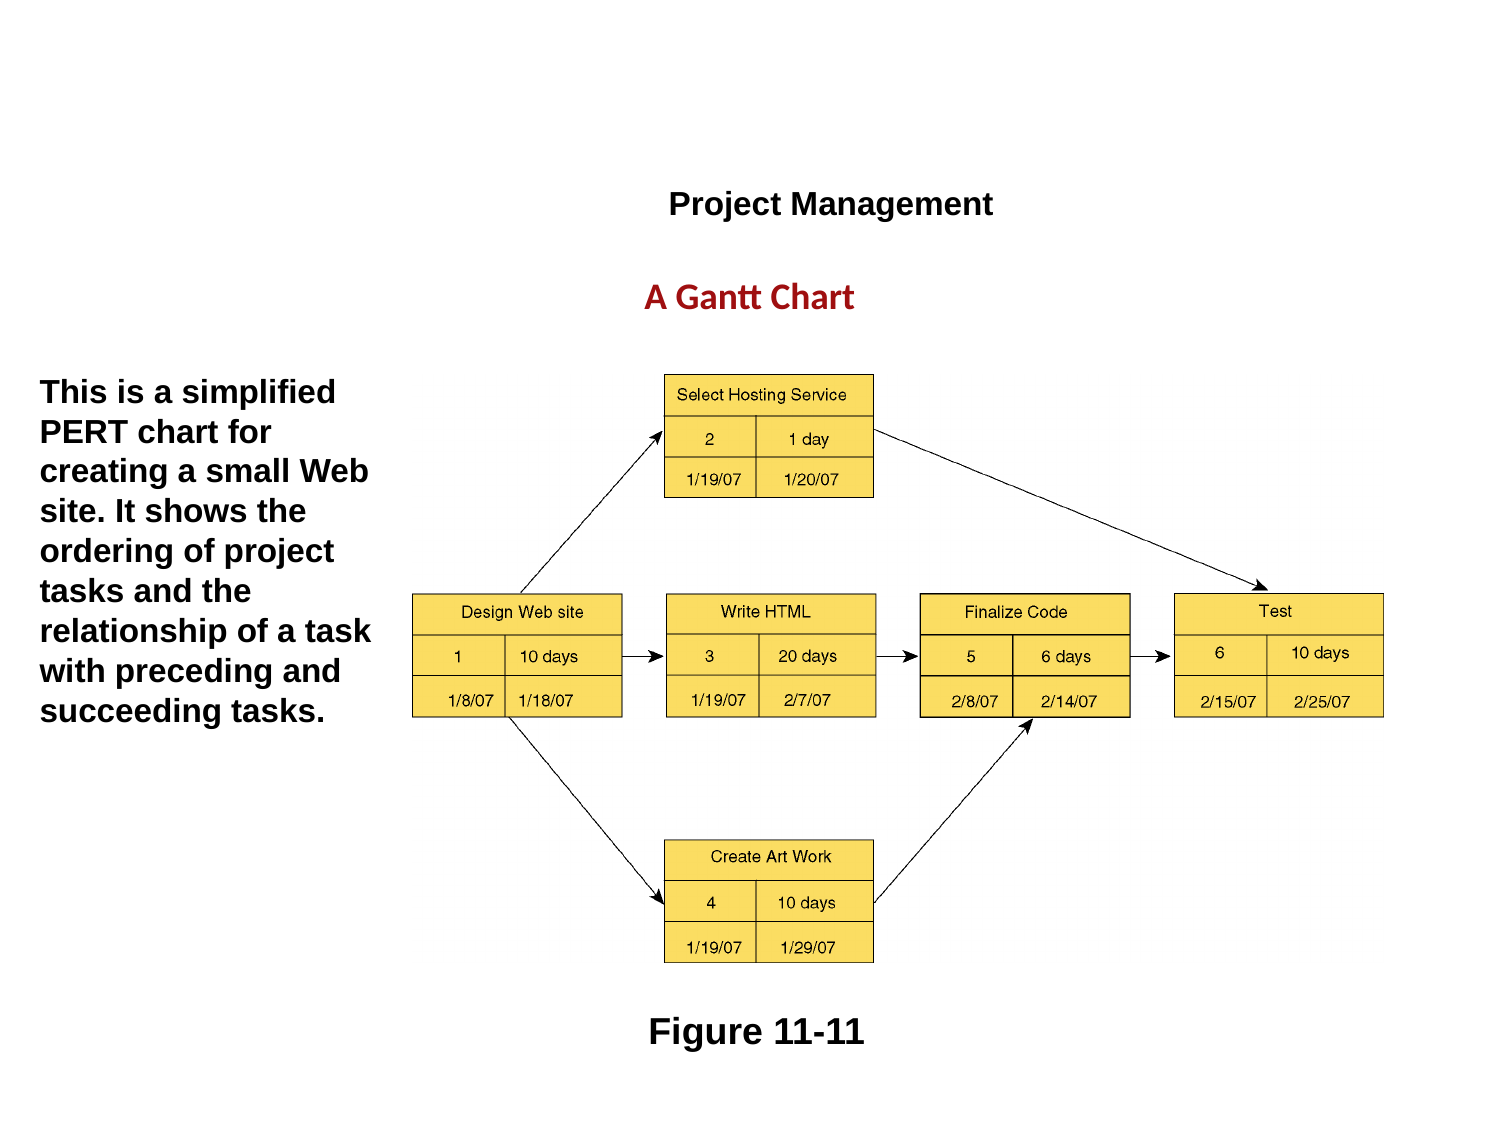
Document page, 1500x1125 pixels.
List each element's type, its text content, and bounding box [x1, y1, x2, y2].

text_box Project Management [262, 174, 1400, 230]
picture [412, 374, 1384, 963]
text_box A Gantt Chart [112, 264, 1388, 325]
text_box This is a simplified PERT chart for creating a small Web site. It shows the ordering of project tasks and the relationship of a task with preceding and succeeding tasks. [24, 362, 388, 737]
text_box Figure 11-11 [633, 999, 881, 1060]
